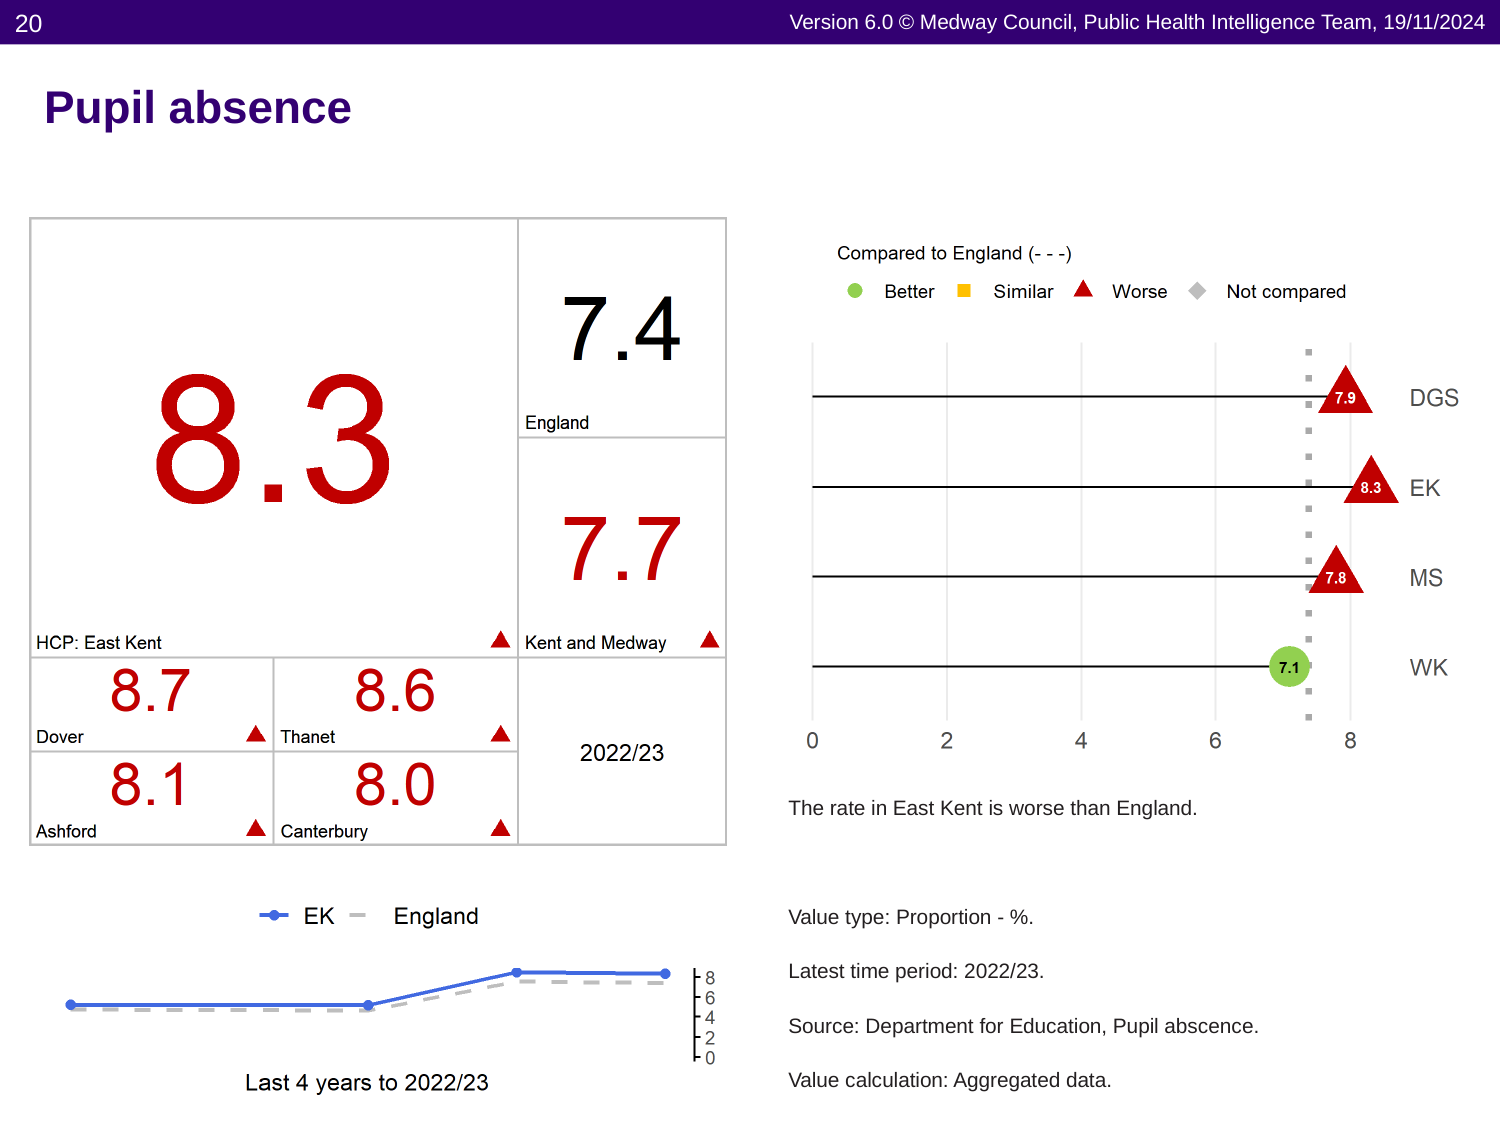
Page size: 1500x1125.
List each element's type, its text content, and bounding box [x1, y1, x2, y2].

title Pupil absence [29, 70, 1471, 138]
picture [29, 874, 727, 1106]
list The rate in East Kent is worse than England. Value type: Proportion - %. Latest time period: 2022/23. Source: Department for Education, Pupil abscence. Value calculation: Aggregated data. Small area type: Local authority district. RAG method: Confidence interval (95%) - Wilson Score method. [773, 786, 1483, 1106]
list 20 [0, 0, 95, 95]
list Version 6.0 © Medway Council, Public Health Intelligence Team, 19/11/2024 [419, 0, 1500, 43]
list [29, 217, 727, 846]
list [773, 220, 1471, 764]
